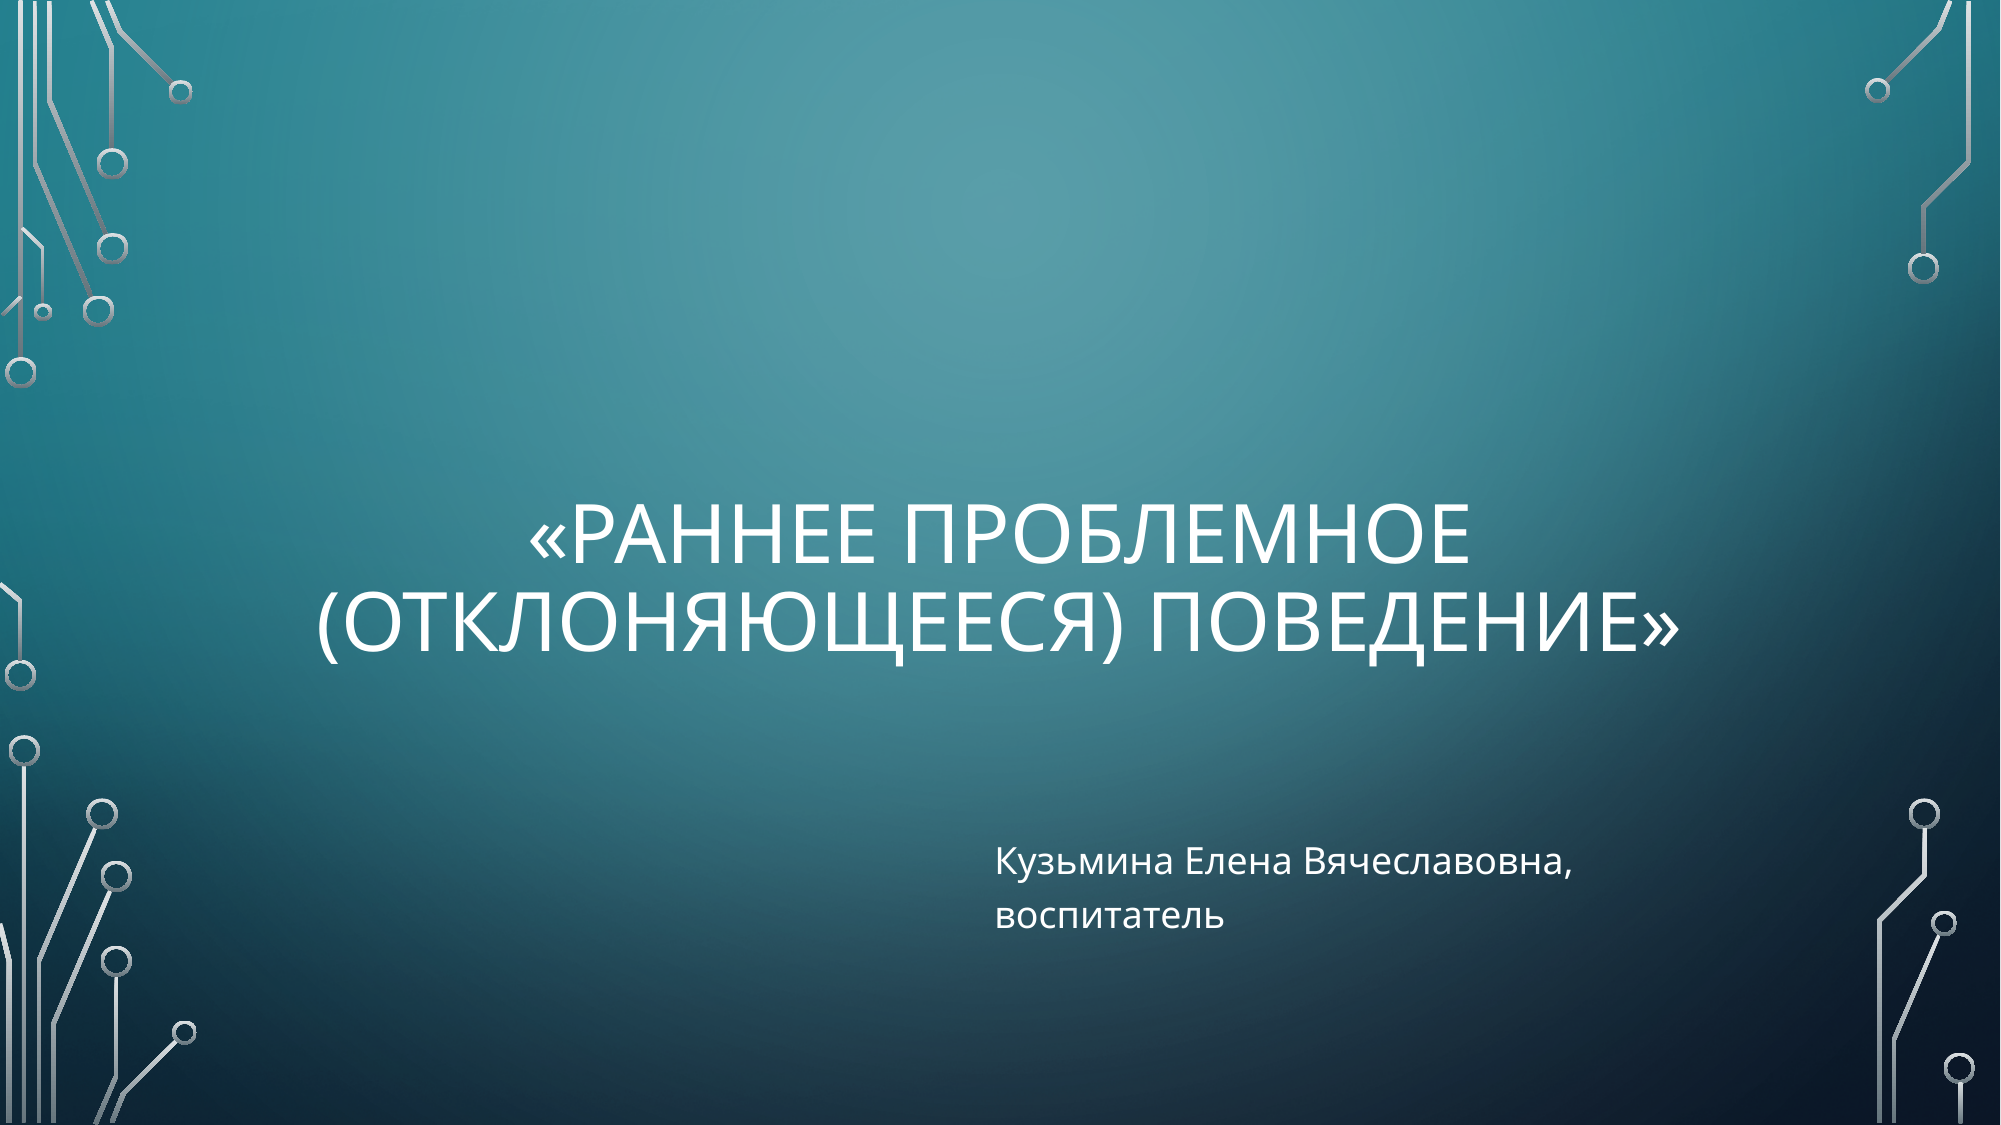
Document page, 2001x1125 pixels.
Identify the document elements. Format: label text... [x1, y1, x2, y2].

title «Раннее проблемное (отклоняющееся) поведение» [187, 216, 1813, 678]
list Кузьмина Елена Вячеславовна, воспитатель [979, 820, 1812, 952]
